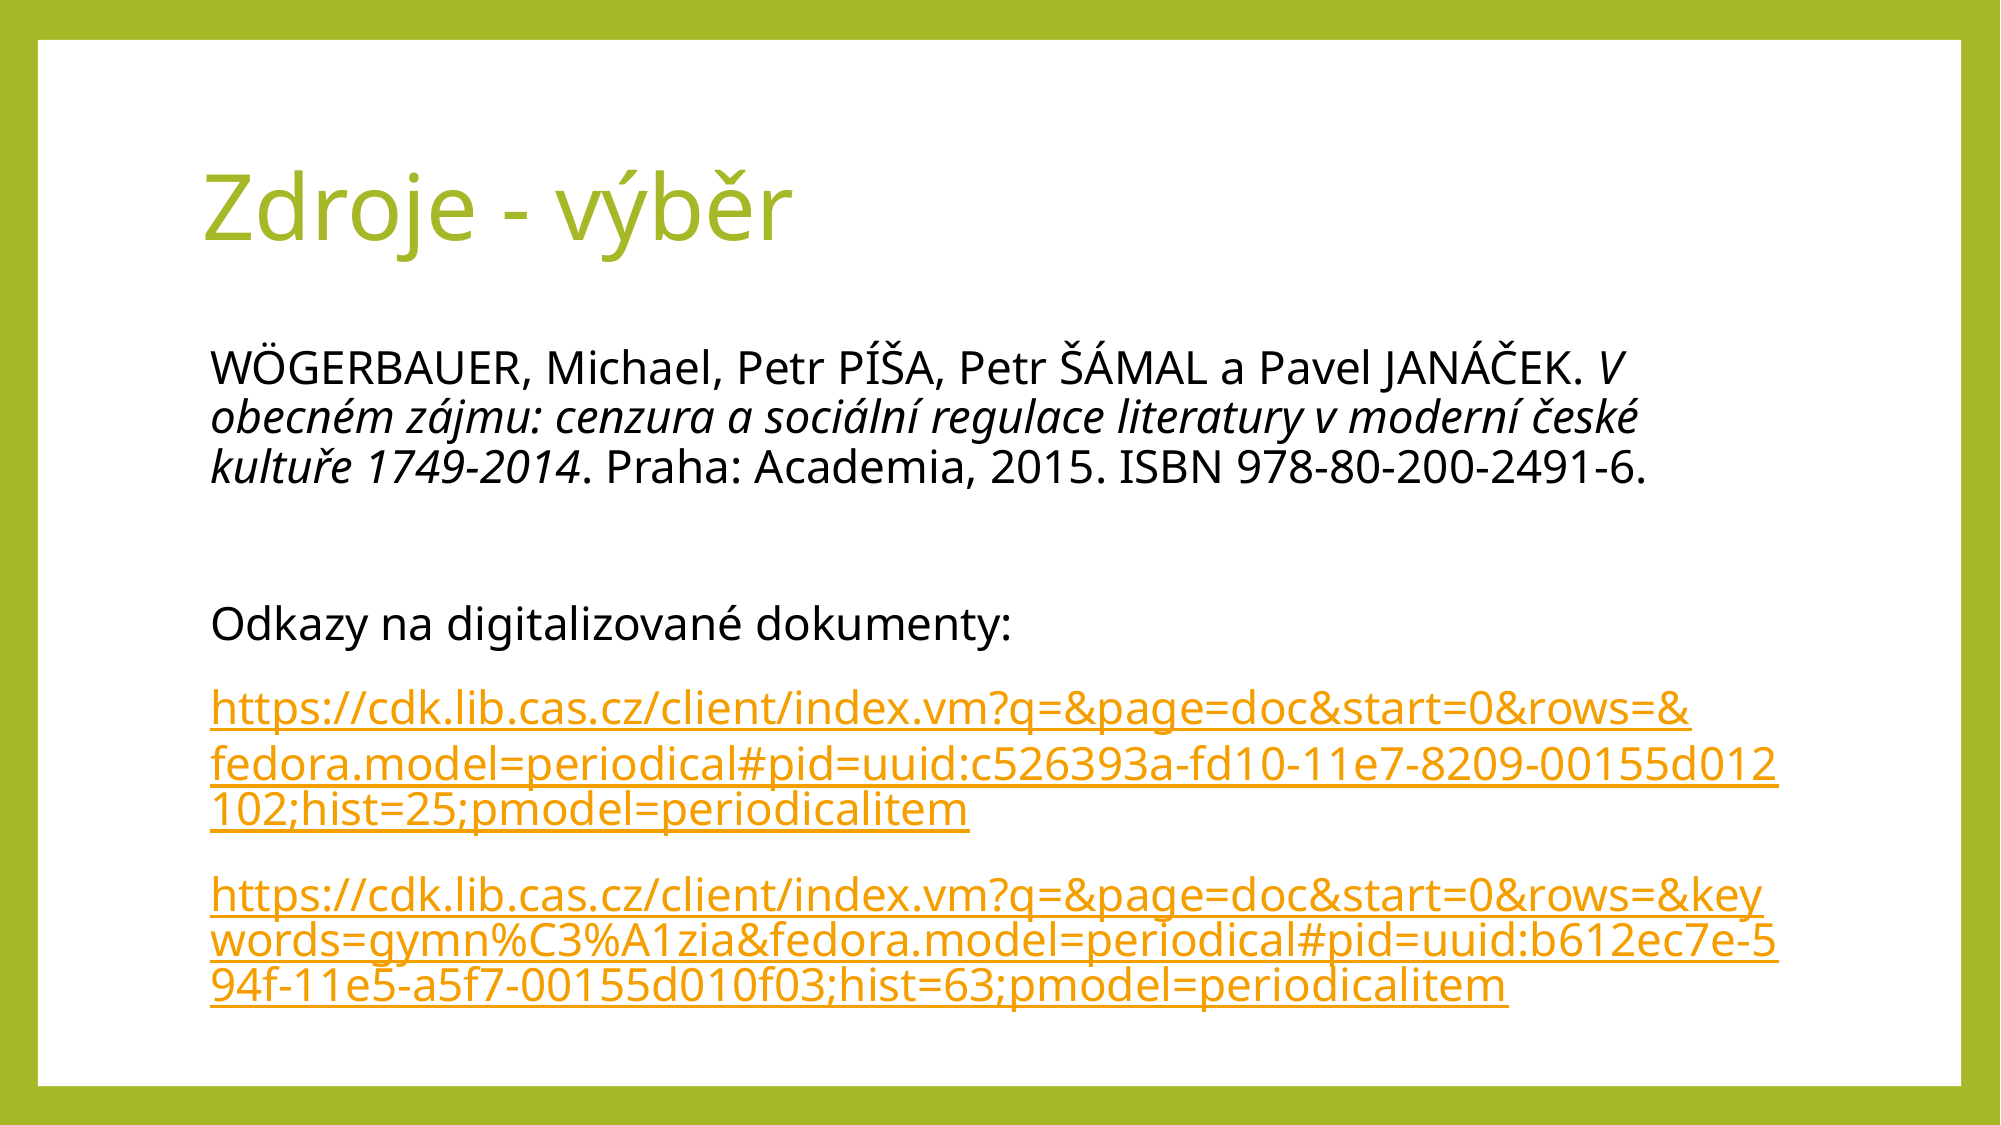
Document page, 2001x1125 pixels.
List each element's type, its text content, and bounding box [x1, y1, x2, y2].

list WÖGERBAUER, Michael, Petr PÍŠA, Petr ŠÁMAL a Pavel JANÁČEK. V obecném zájmu: cenzura a sociální regulace literatury v moderní české kultuře 1749-2014. Praha: Academia, 2015. ISBN 978-80-200-2491-6. Odkazy na digitalizované dokumenty: https://cdk.lib.cas.cz/client/index.vm?q=&page=doc&start=0&rows=&fedora.model=periodical#pid=uuid:c526393a-fd10-11e7-8209-00155d012102;hist=25;pmodel=periodicalitem https://cdk.lib.cas.cz/client/index.vm?q=&page=doc&start=0&rows=&keywords=gymn%C3%A1zia&fedora.model=periodical#pid=uuid:b612ec7e-594f-11e5-a5f7-00155d010f03;hist=63;pmodel=periodicalitem [187, 337, 1808, 1000]
title Zdroje - výběr [187, 99, 1808, 323]
